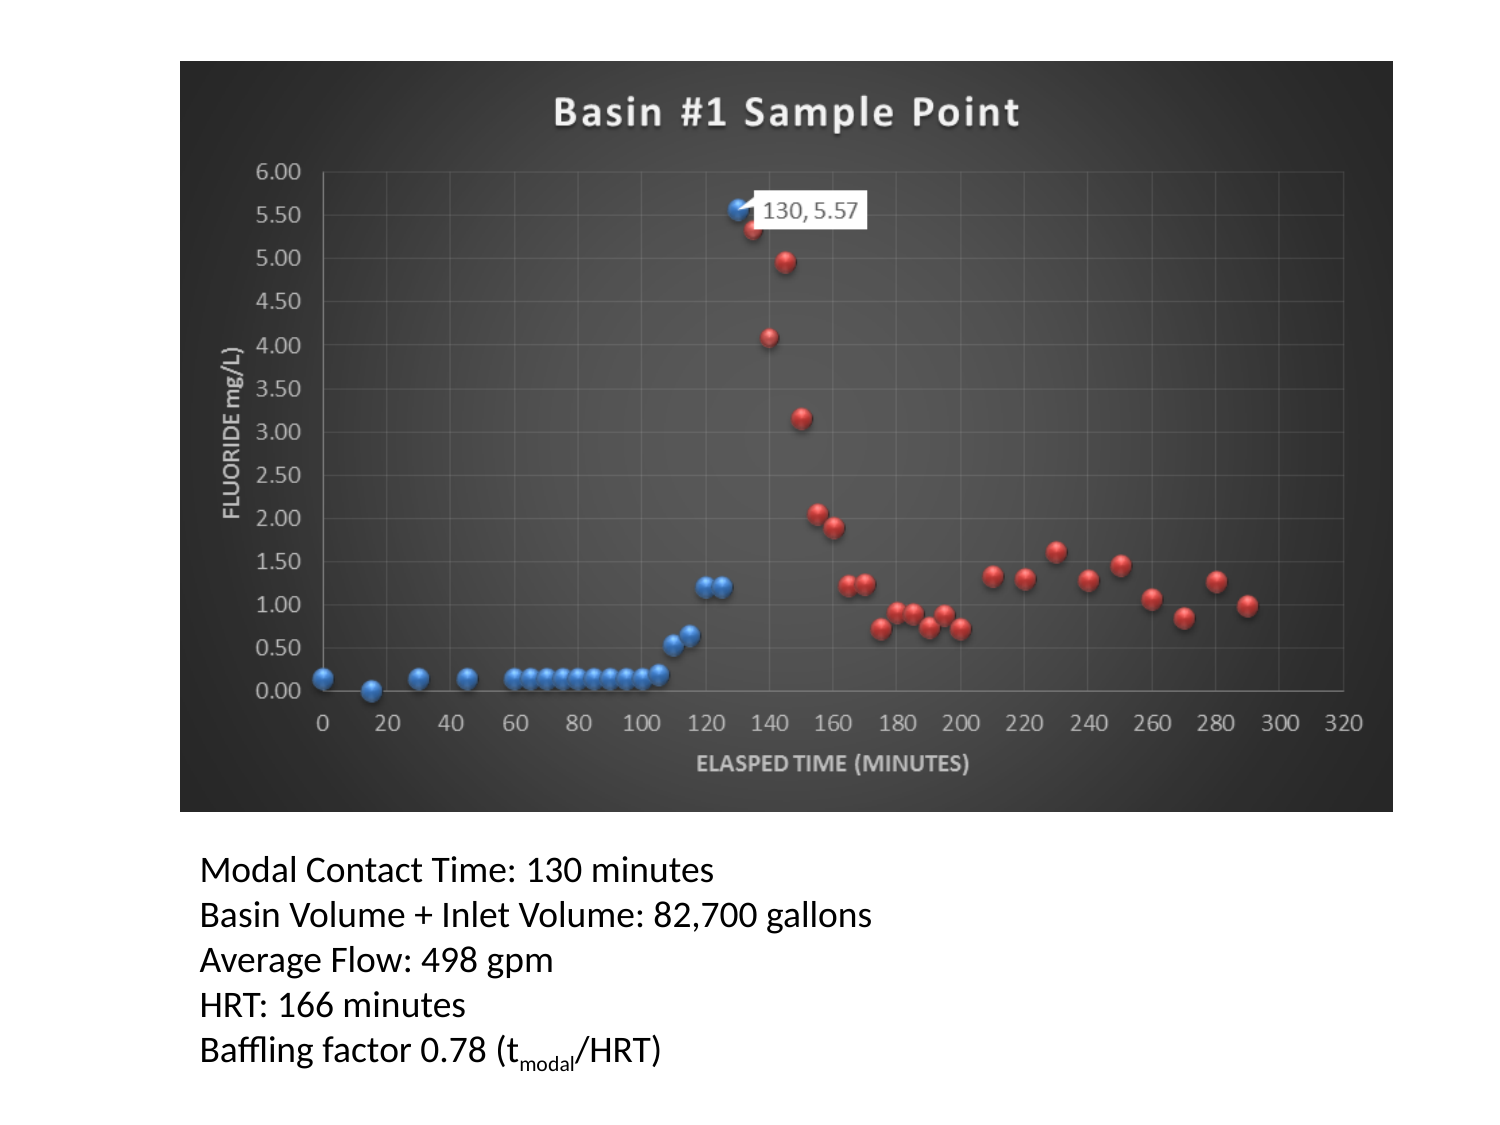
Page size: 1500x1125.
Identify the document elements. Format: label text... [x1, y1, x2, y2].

text_box Modal Contact Time: 130 minutes Basin Volume + Inlet Volume: 82,700 gallons Average Flow: 498 gpm HRT: 166 minutes Baffling factor 0.78 (tmodal/HRT) [184, 837, 889, 1125]
picture [180, 61, 1393, 812]
